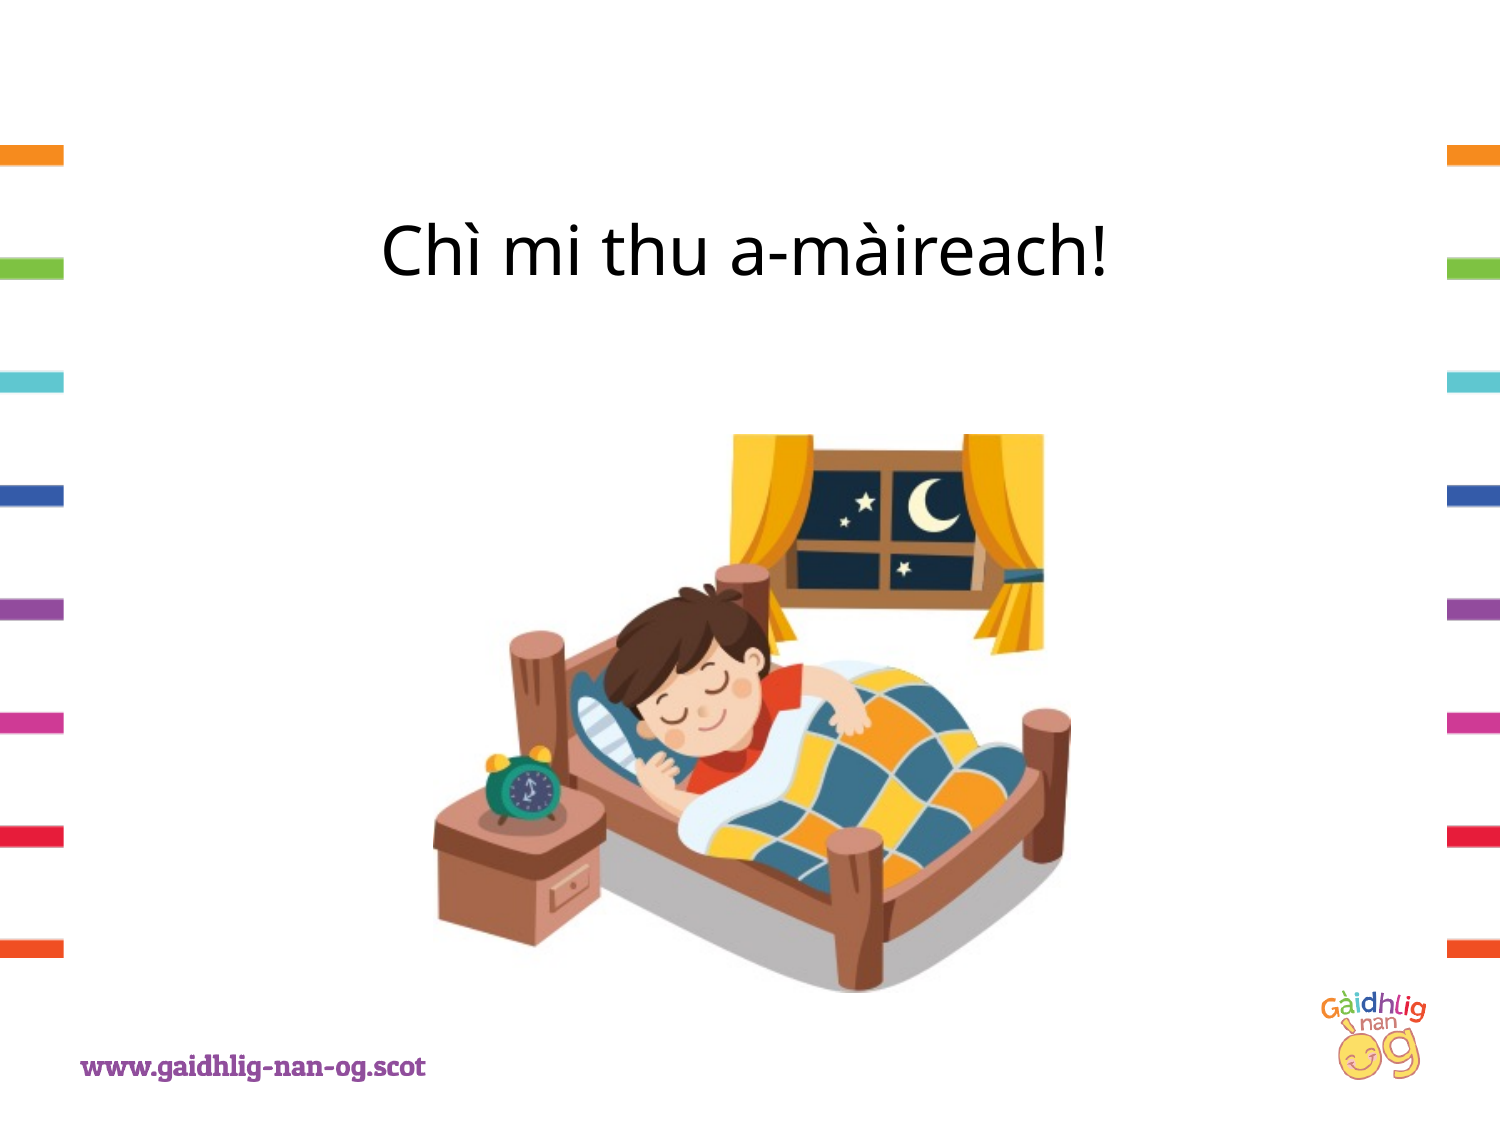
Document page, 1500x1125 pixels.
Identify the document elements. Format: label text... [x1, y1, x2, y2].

picture [63, 434, 1437, 1093]
text_box Chì mi thu a-màireach! [60, 199, 1447, 297]
